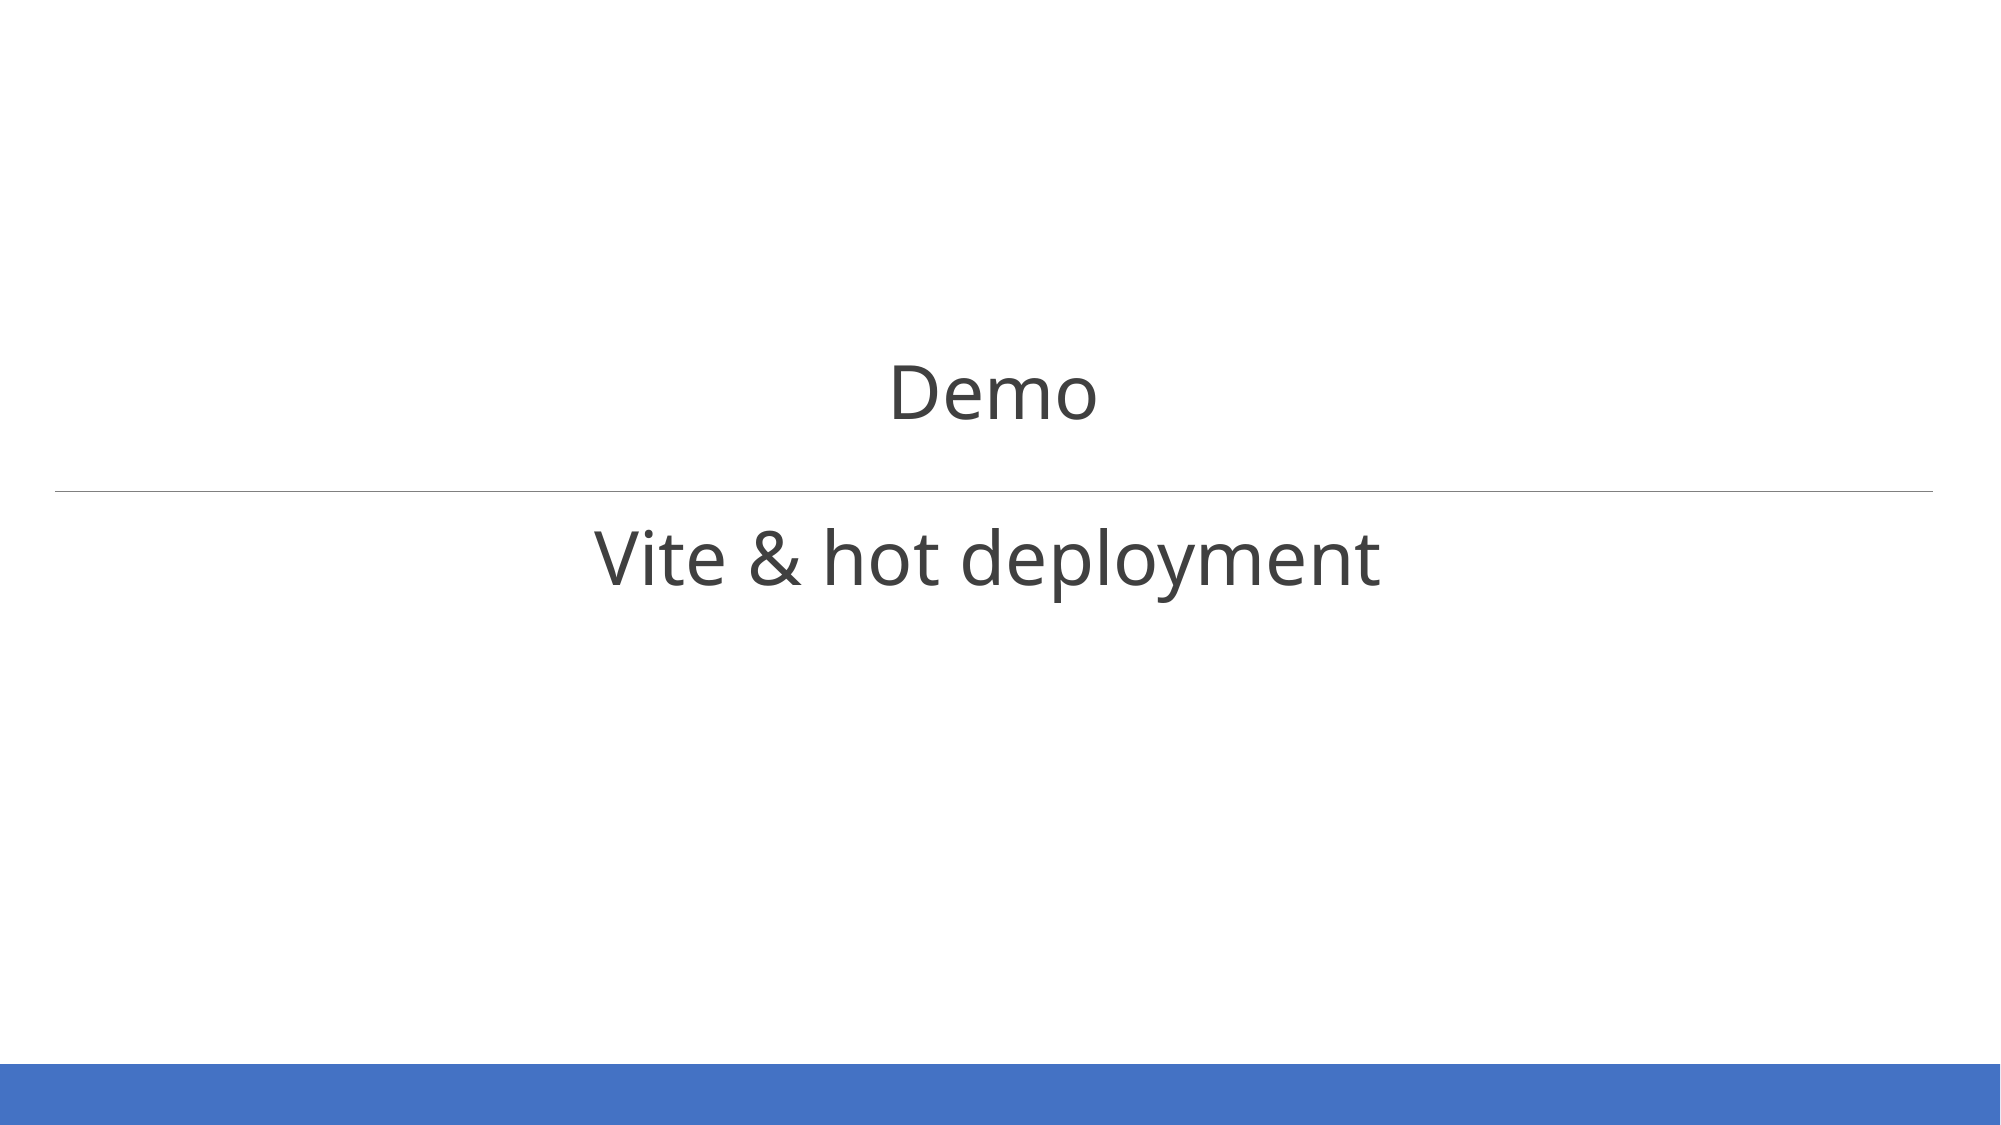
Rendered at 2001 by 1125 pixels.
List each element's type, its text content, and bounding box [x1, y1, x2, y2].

list Demo [373, 324, 1615, 467]
list Vite & hot deployment [232, 515, 1745, 823]
